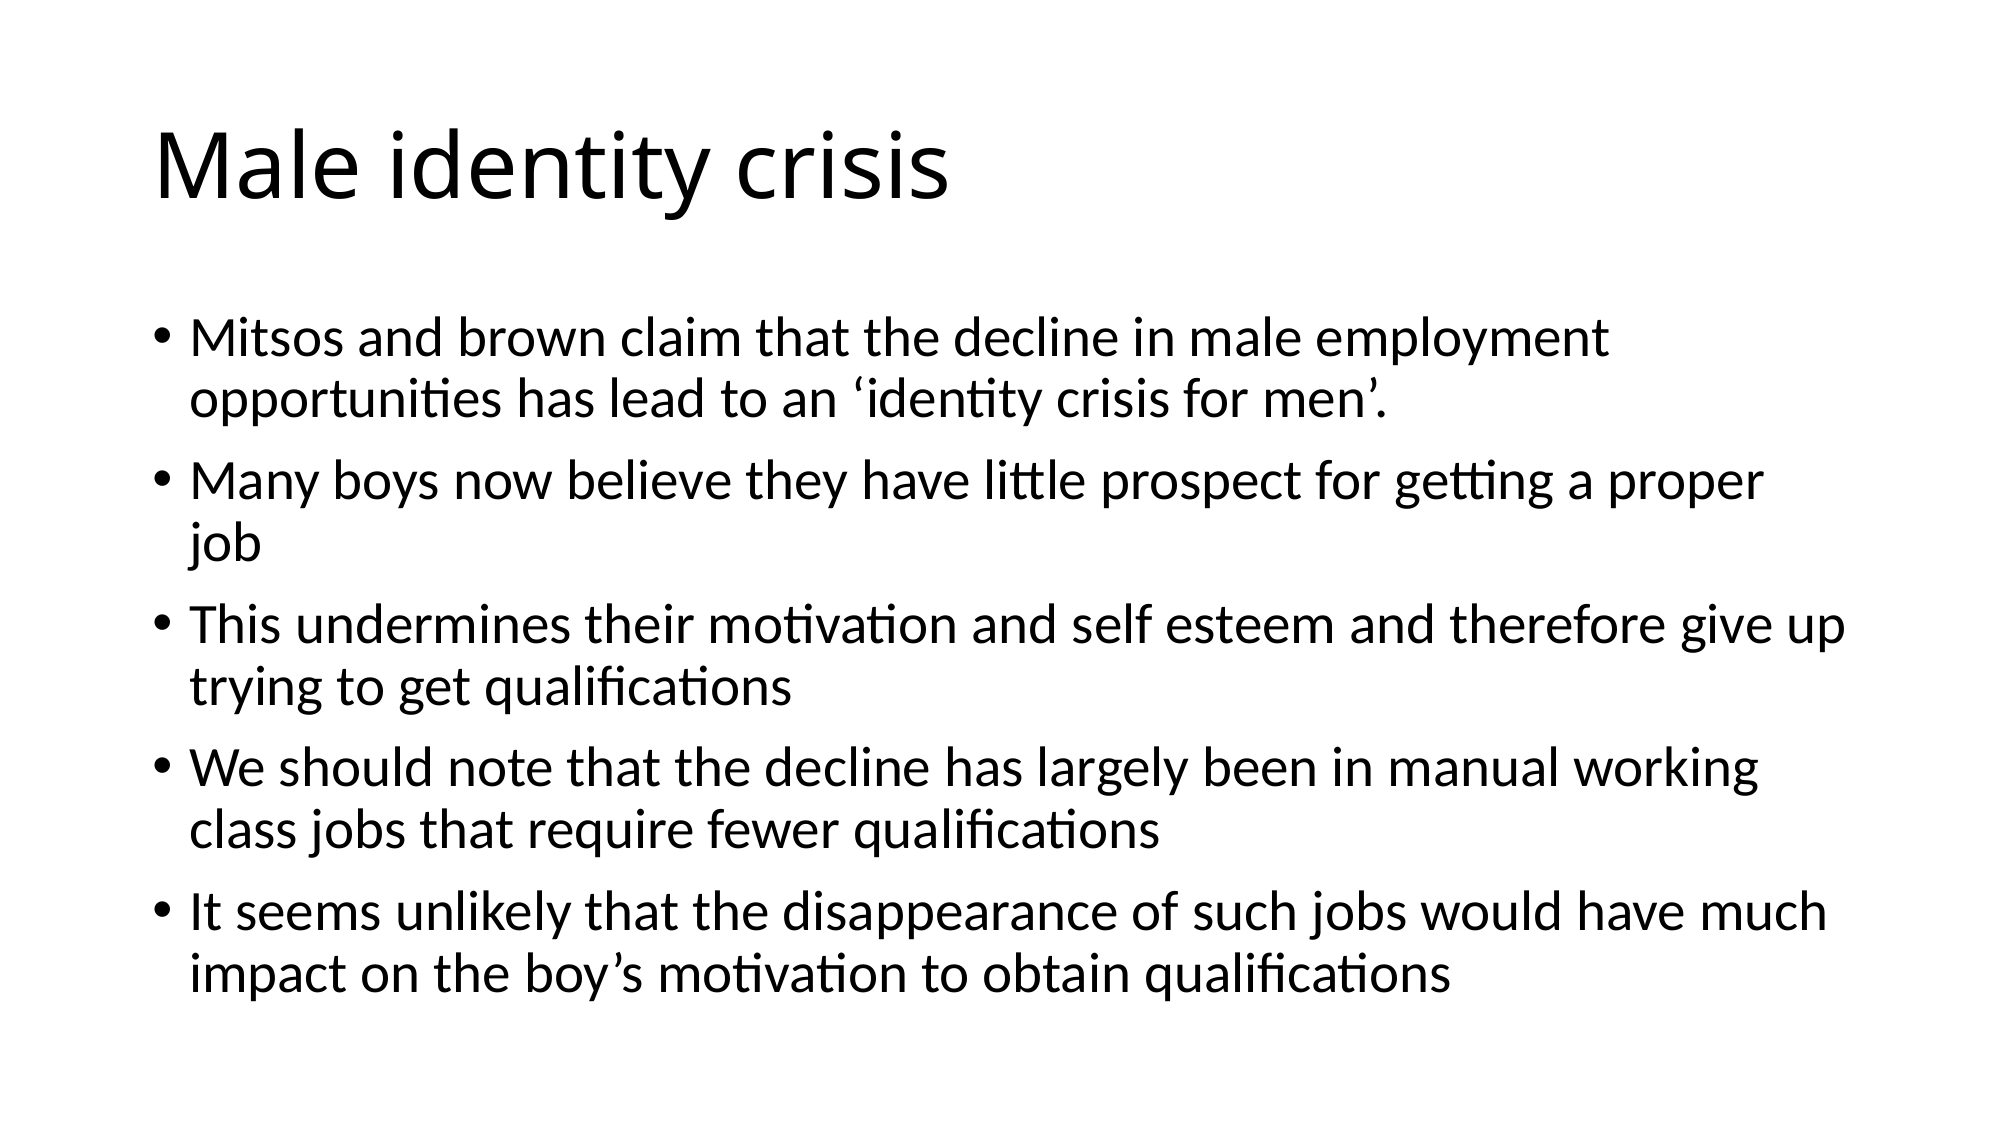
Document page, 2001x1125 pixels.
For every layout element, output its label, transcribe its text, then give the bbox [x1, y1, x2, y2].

title Male identity crisis [137, 59, 1863, 278]
list Mitsos and brown claim that the decline in male employment opportunities has lead to an ‘identity crisis for men’. Many boys now believe they have little prospect for getting a proper job This undermines their motivation and self esteem and therefore give up trying to get qualifications We should note that the decline has largely been in manual working class jobs that require fewer qualifications It seems unlikely that the disappearance of such jobs would have much impact on the boy’s motivation to obtain qualifications [137, 299, 1863, 1014]
